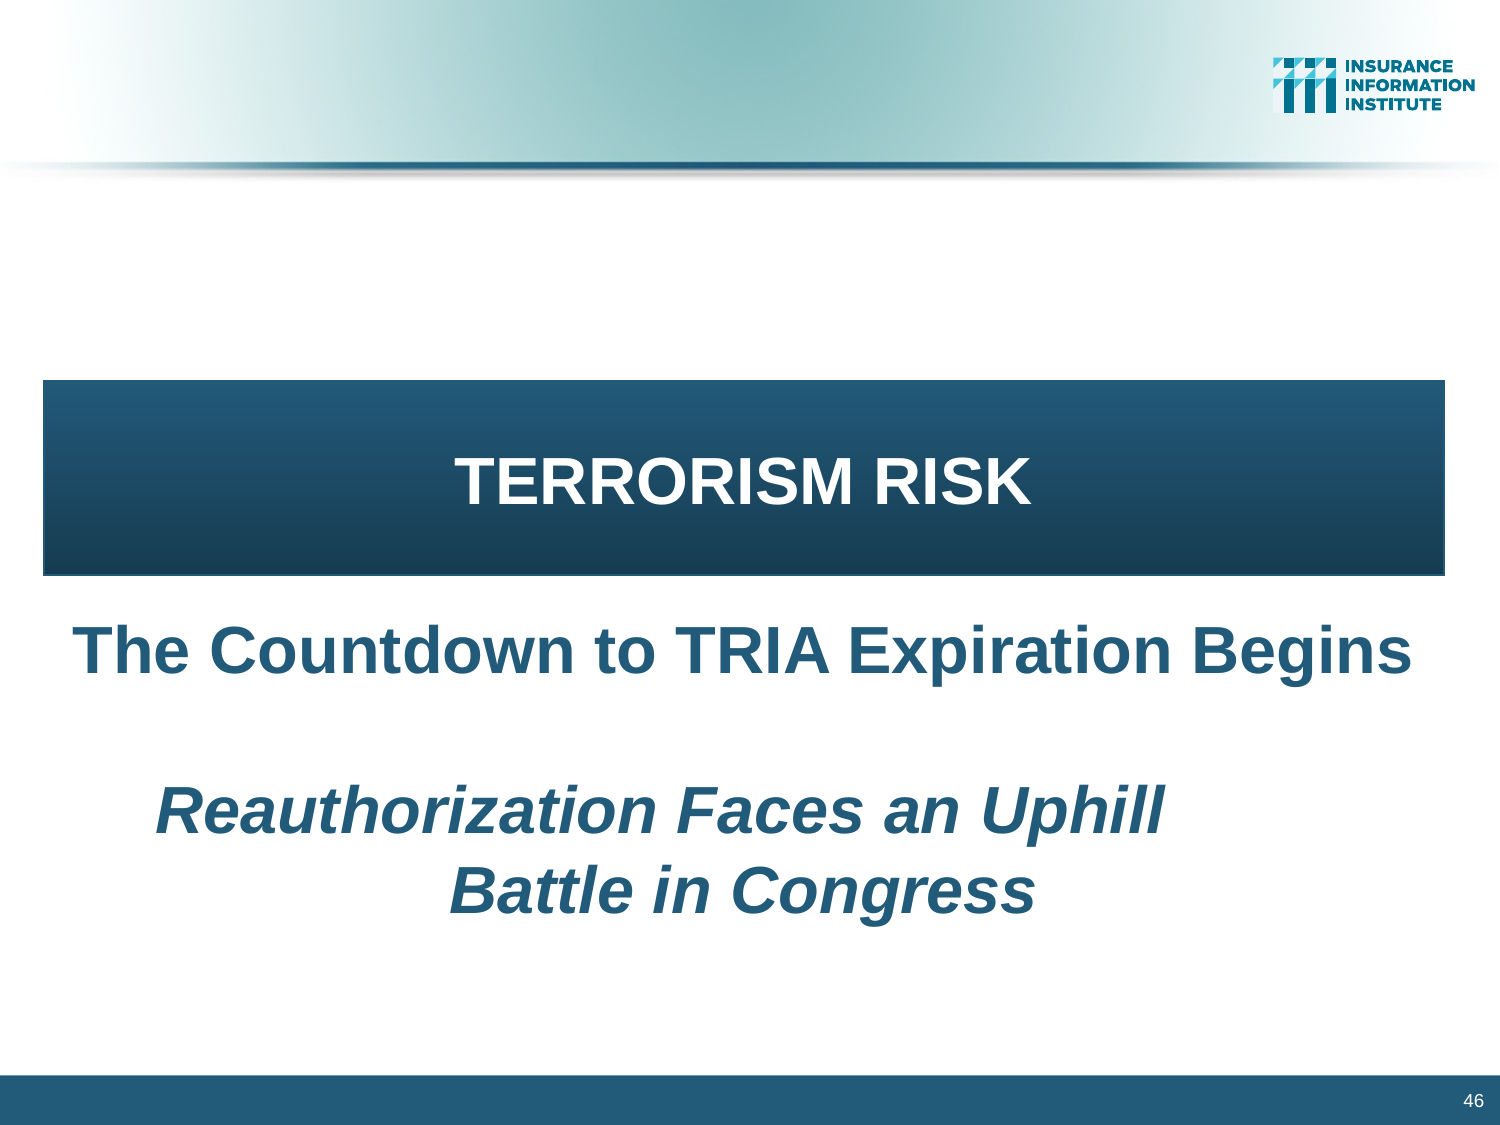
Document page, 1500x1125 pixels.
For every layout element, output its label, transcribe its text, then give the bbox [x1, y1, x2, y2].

text_box 46 [1410, 1091, 1485, 1111]
text_box TERRORISM RISK [44, 381, 1444, 575]
text_box The Countdown to TRIA Expiration Begins Reauthorization Faces an Uphill Battle in Congress [50, 599, 1438, 935]
text_box [0, 1075, 1500, 1125]
picture [0, 0, 1500, 189]
